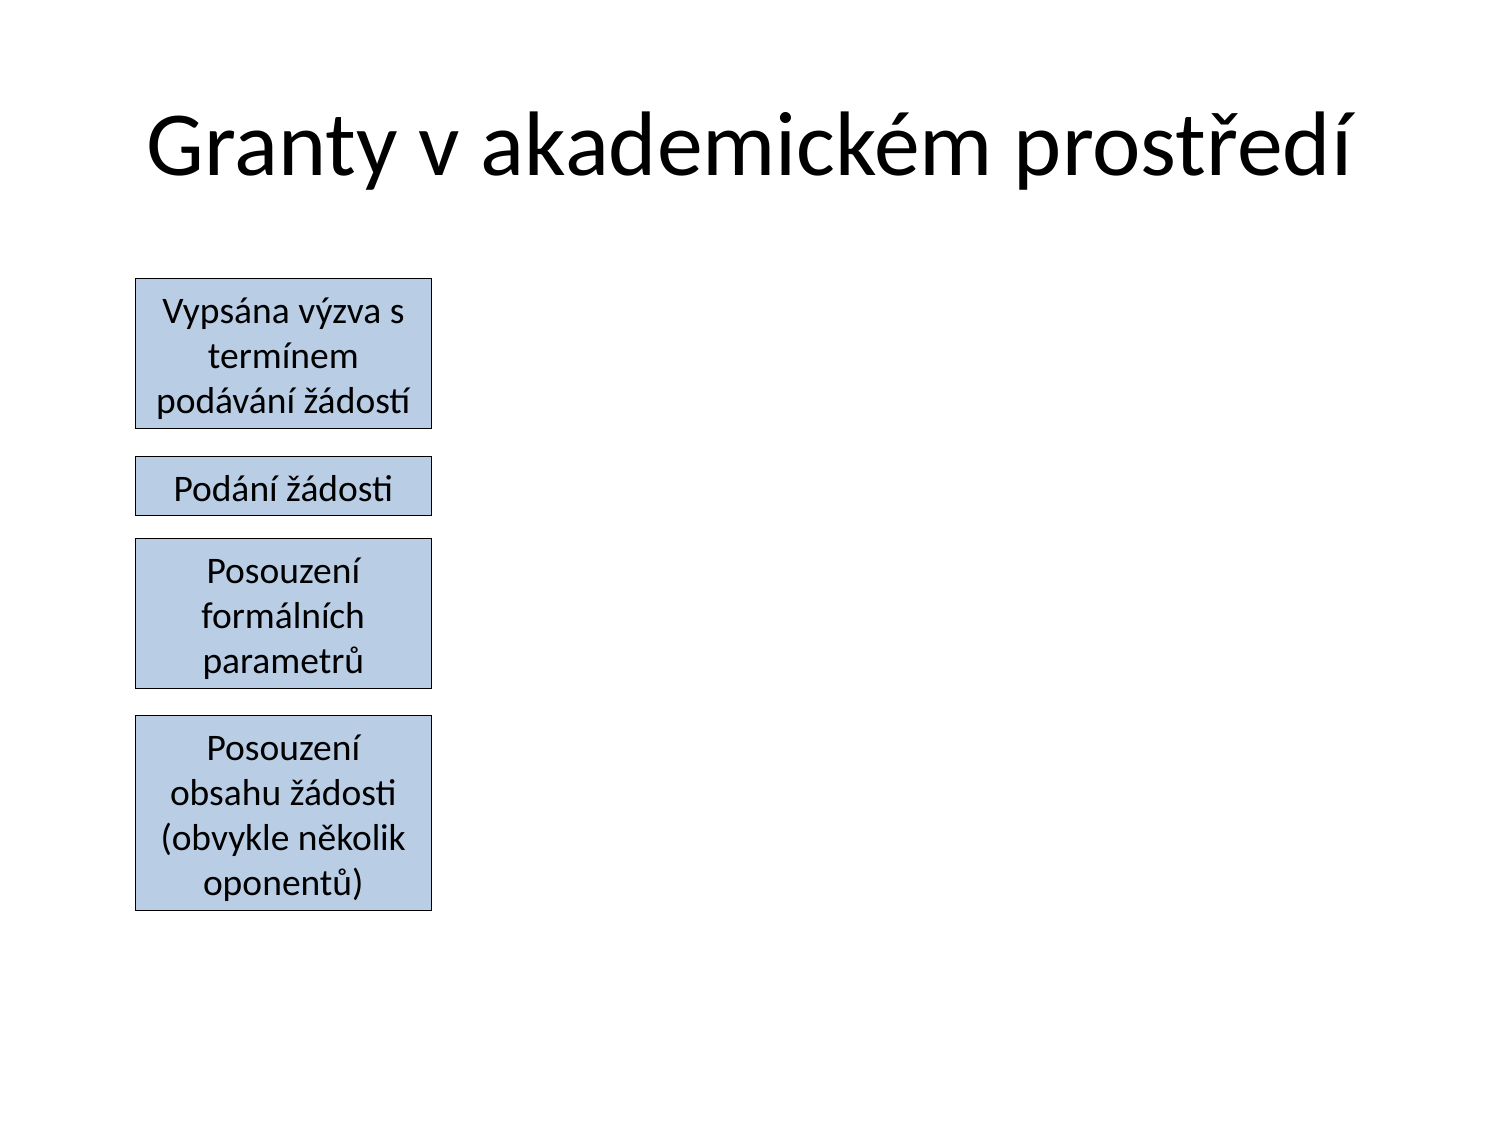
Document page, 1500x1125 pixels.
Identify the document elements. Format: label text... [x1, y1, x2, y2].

text_box Posouzení obsahu žádosti (obvykle několik oponentů) [135, 715, 432, 911]
title Granty v akademickém prostředí [75, 45, 1425, 233]
text_box Podání žádosti [135, 456, 432, 516]
text_box Posouzení formálních parametrů [135, 538, 432, 689]
text_box Vypsána výzva s termínem podávání žádostí [135, 278, 432, 429]
